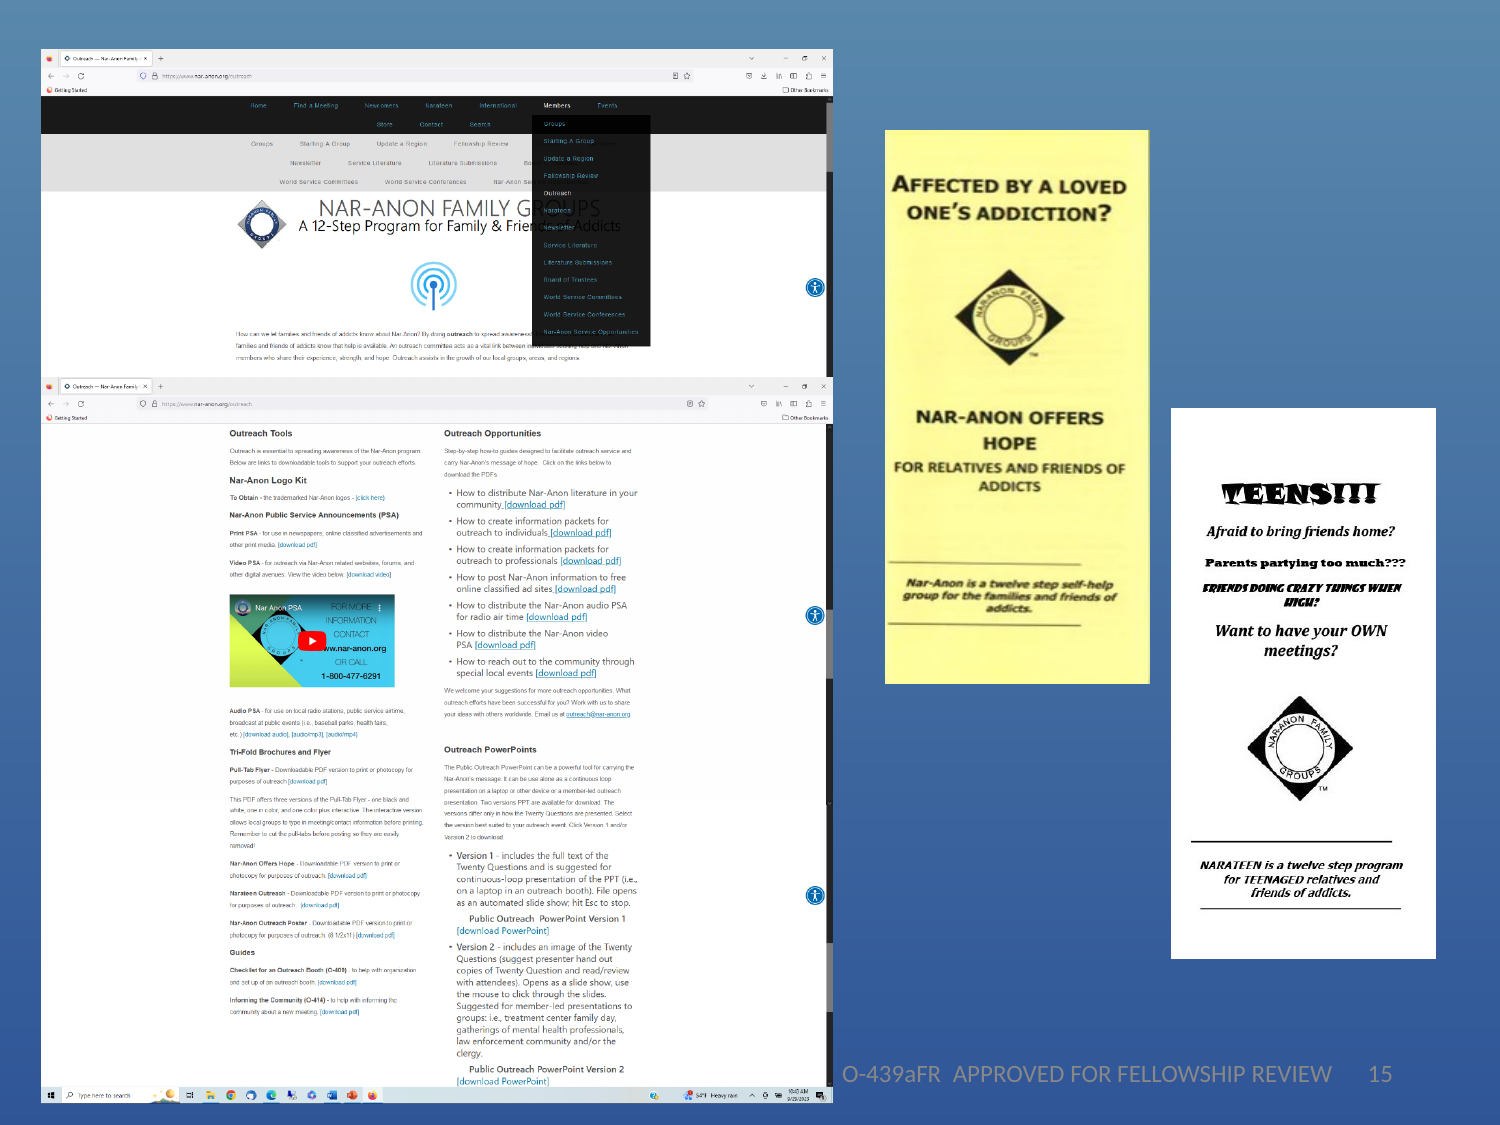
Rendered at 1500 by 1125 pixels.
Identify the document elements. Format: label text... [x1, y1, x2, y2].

picture [41, 49, 833, 1104]
picture [1171, 408, 1436, 960]
picture [885, 130, 1151, 685]
slide_number O-439aFR APPROVED FOR FELLOWSHIP REVIEW 15 [838, 1049, 1402, 1096]
